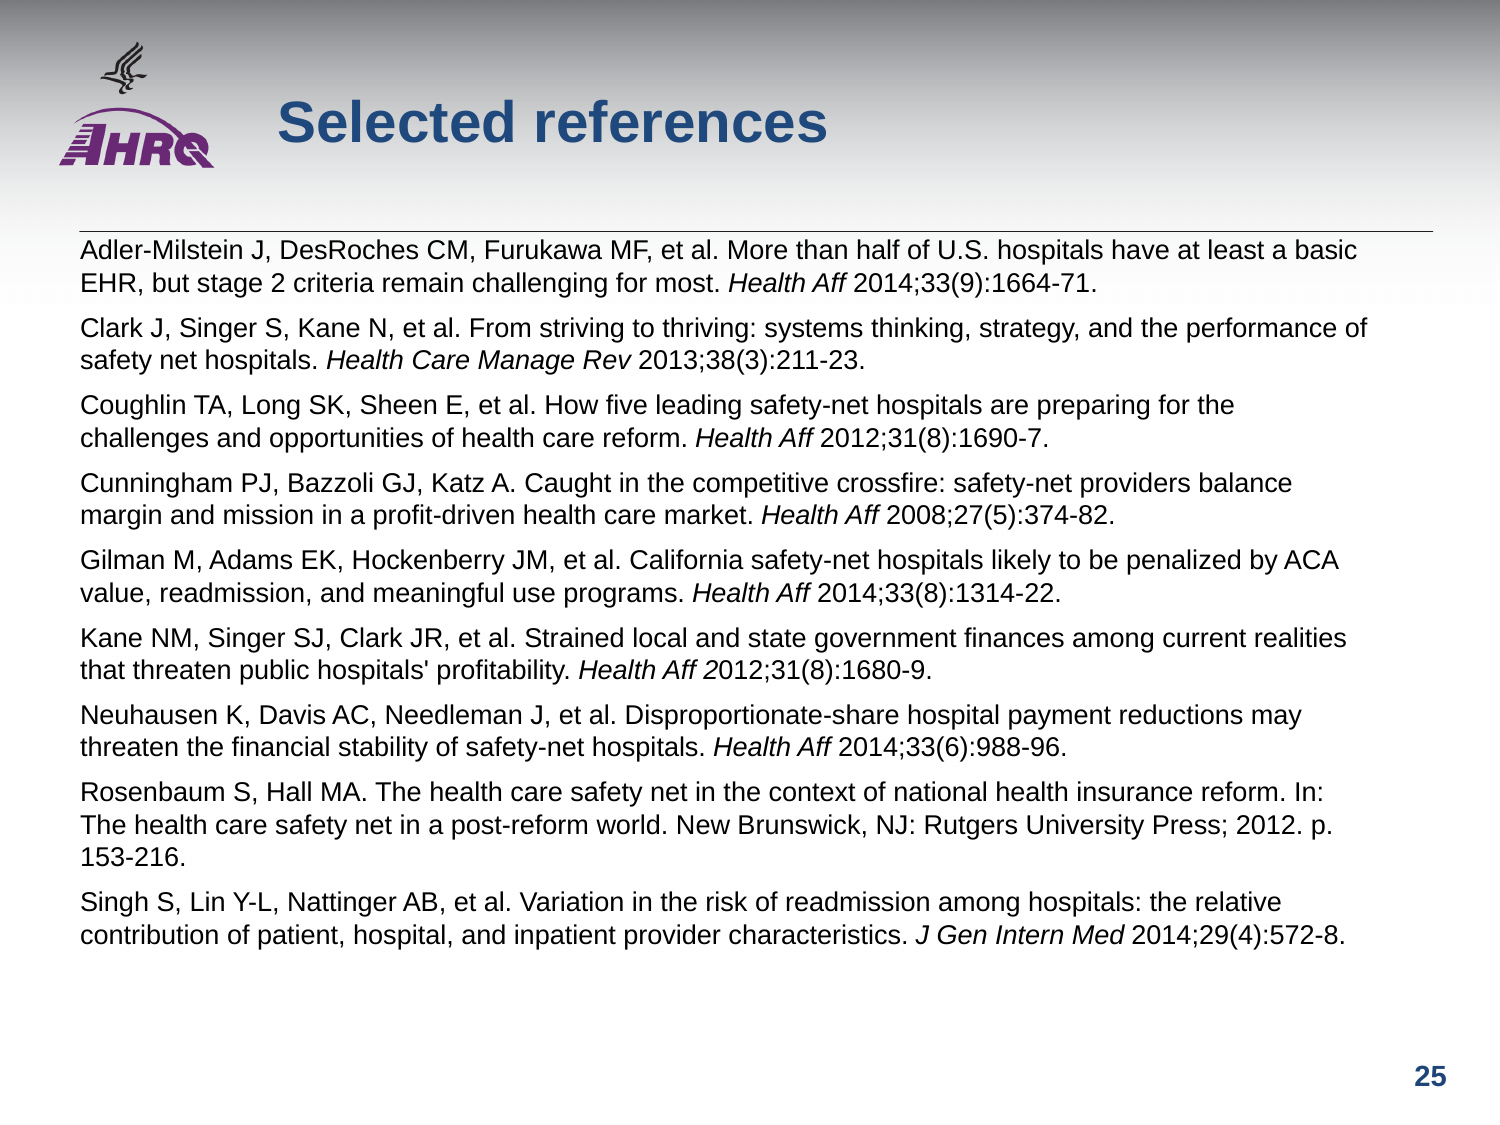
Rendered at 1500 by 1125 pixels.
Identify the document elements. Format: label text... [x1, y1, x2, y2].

text_box 25 [1321, 1032, 1447, 1093]
picture [0, 0, 1500, 1125]
title Selected references [262, 45, 1425, 188]
list Adler-Milstein J, DesRoches CM, Furukawa MF, et al. More than half of U.S. hospitals have at least a basic EHR, but stage 2 criteria remain challenging for most. Health Aff 2014;33(9):1664-71. Clark J, Singer S, Kane N, et al. From striving to thriving: systems thinking, strategy, and the performance of safety net hospitals. Health Care Manage Rev 2013;38(3):211-23. Coughlin TA, Long SK, Sheen E, et al. How five leading safety-net hospitals are preparing for the challenges and opportunities of health care reform. Health Aff 2012;31(8):1690-7. Cunningham PJ, Bazzoli GJ, Katz A. Caught in the competitive crossfire: safety-net providers balance margin and mission in a profit-driven health care market. Health Aff 2008;27(5):374-82. Gilman M, Adams EK, Hockenberry JM, et al. California safety-net hospitals likely to be penalized by ACA value, readmission, and meaningful use programs. Health Aff 2014;33(8):1314-22. Kane NM, Singer SJ, Clark JR, et al. Strained local and state government finances among current realities that threaten public hospitals' profitability. Health Aff 2012;31(8):1680-9. Neuhausen K, Davis AC, Needleman J, et al. Disproportionate-share hospital payment reductions may threaten the financial stability of safety-net hospitals. Health Aff 2014;33(6):988-96. Rosenbaum S, Hall MA. The health care safety net in the context of national health insurance reform. In: The health care safety net in a post-reform world. New Brunswick, NJ: Rutgers University Press; 2012. p. 153-216. Singh S, Lin Y-L, Nattinger AB, et al. Variation in the risk of readmission among hospitals: the relative contribution of patient, hospital, and inpatient provider characteristics. J Gen Intern Med 2014;29(4):572-8. [65, 224, 1385, 975]
